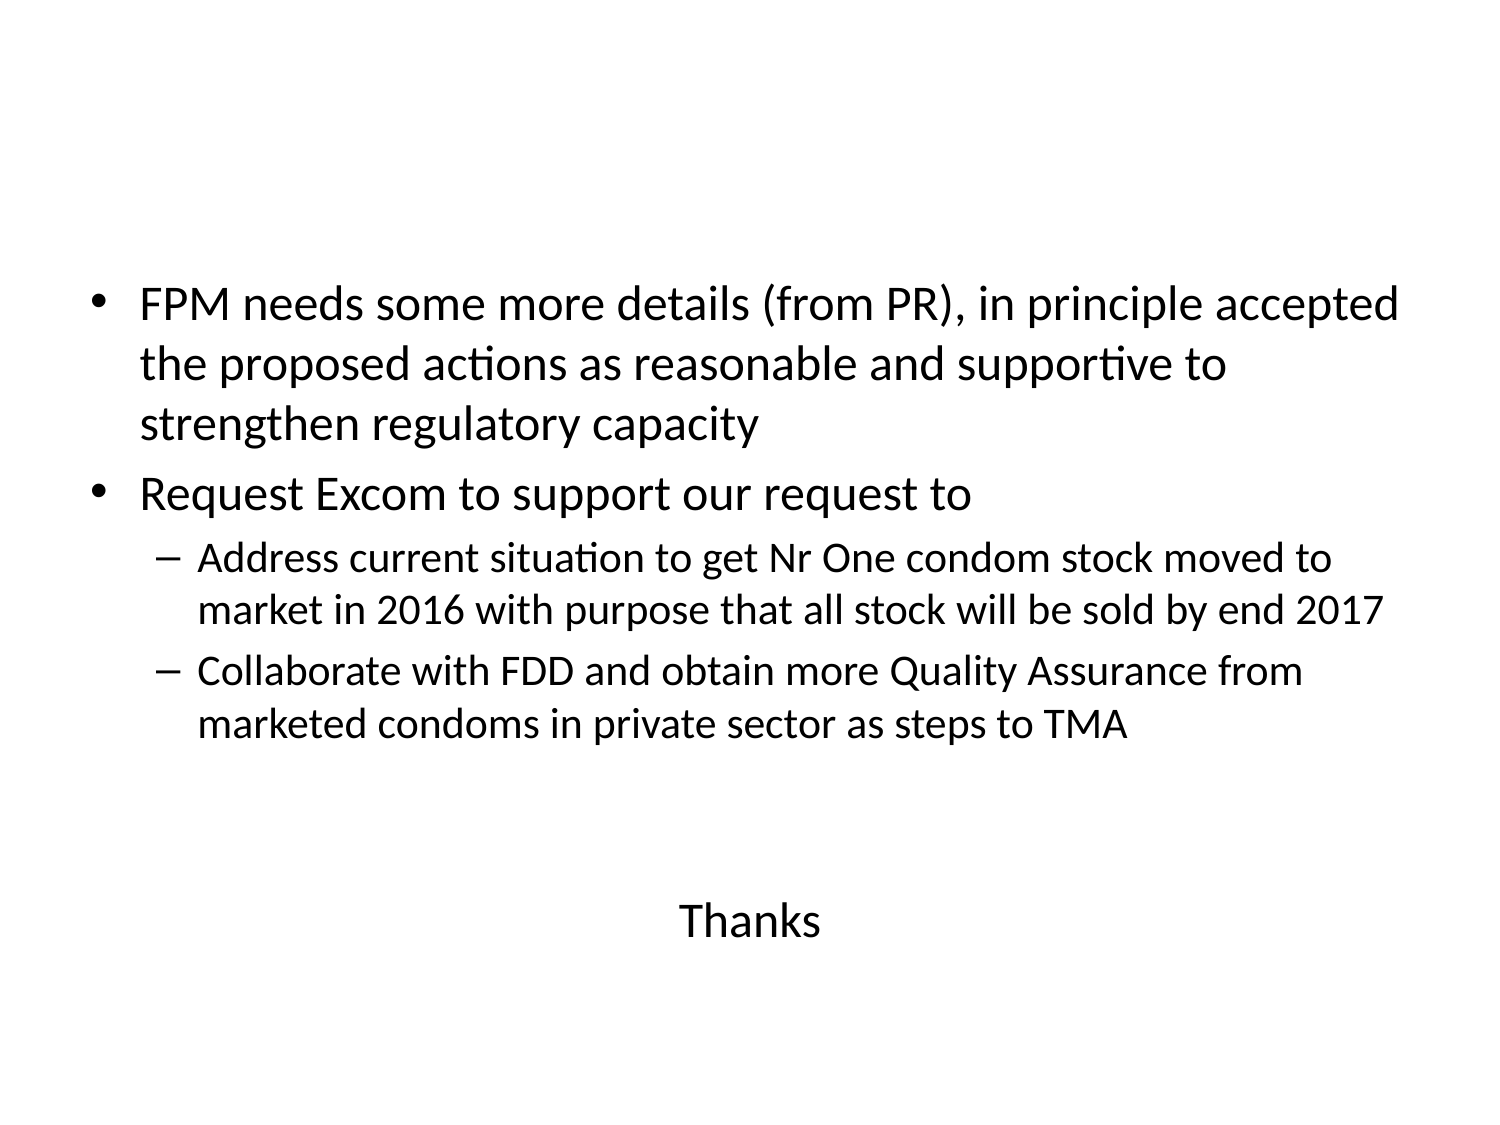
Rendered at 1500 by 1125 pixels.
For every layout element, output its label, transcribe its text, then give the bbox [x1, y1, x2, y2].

list FPM needs some more details (from PR), in principle accepted the proposed actions as reasonable and supportive to strengthen regulatory capacity Request Excom to support our request to Address current situation to get Nr One condom stock moved to market in 2016 with purpose that all stock will be sold by end 2017 Collaborate with FDD and obtain more Quality Assurance from marketed condoms in private sector as steps to TMA Thanks [75, 262, 1425, 1005]
